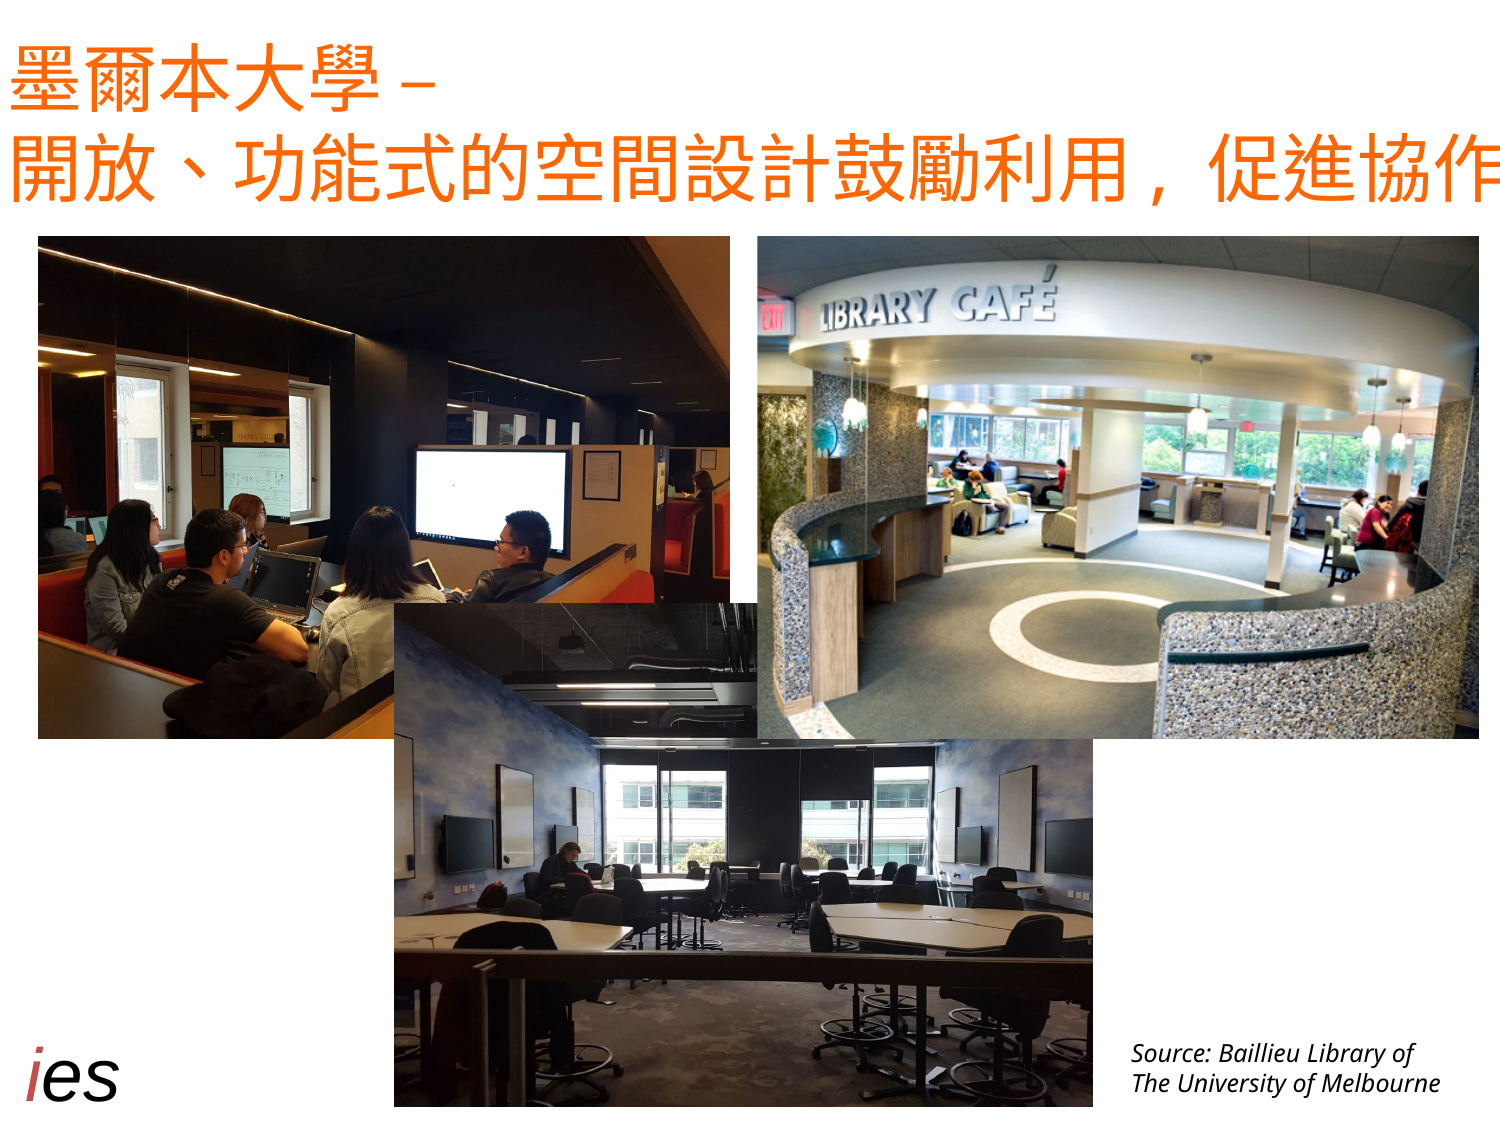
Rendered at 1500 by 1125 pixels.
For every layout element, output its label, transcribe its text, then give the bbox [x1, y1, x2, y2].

text_box 墨爾本大學 – 開放、功能式的空間設計鼓勵利用, 促進協作 [0, 24, 1500, 220]
picture [38, 236, 1480, 1107]
text_box Source: Baillieu Library of The University of Melbourne [1116, 1030, 1482, 1106]
text_box ies [0, 1018, 194, 1124]
